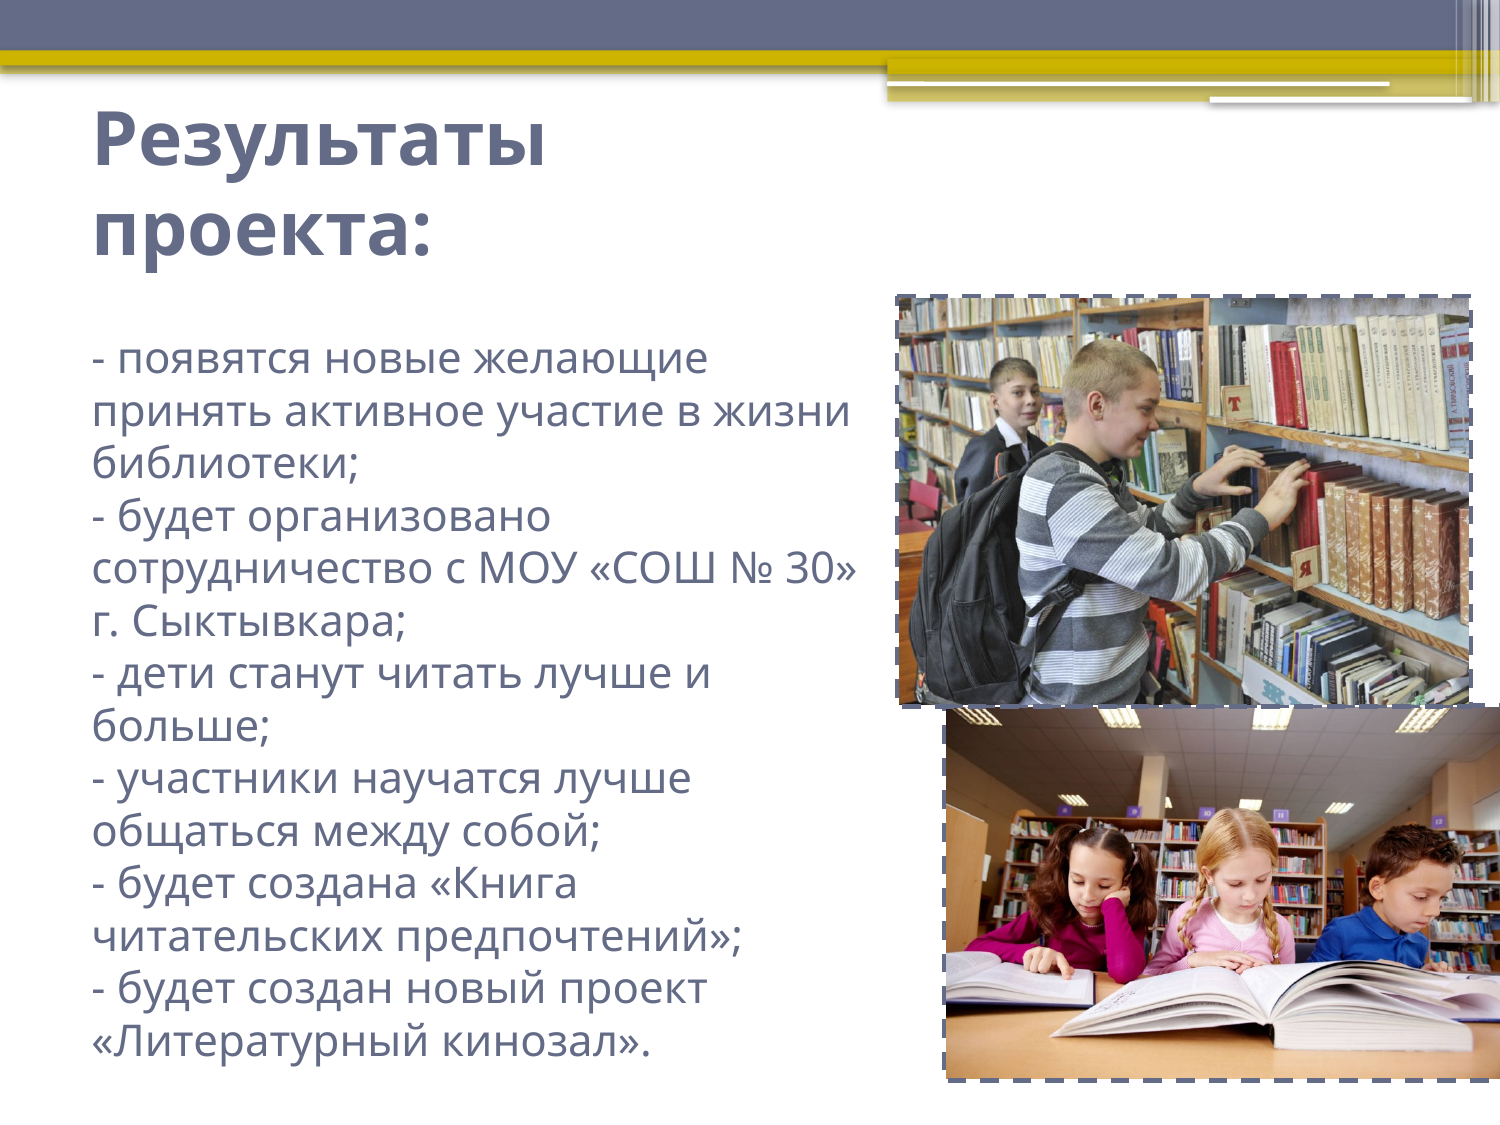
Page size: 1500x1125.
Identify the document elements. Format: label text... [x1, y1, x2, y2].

picture [945, 707, 1500, 1079]
picture [898, 298, 1470, 705]
title Результаты проекта: - появятся новые желающие принять активное участие в жизни библиотеки; - будет организовано сотрудничество с МОУ «СОШ № 30» г. Сыктывкара; - дети станут читать лучше и больше; - участники научатся лучше общаться между собой; - будет создана «Книга читательских предпочтений»; - будет создан новый проект «Литературный кинозал». [76, 219, 880, 396]
